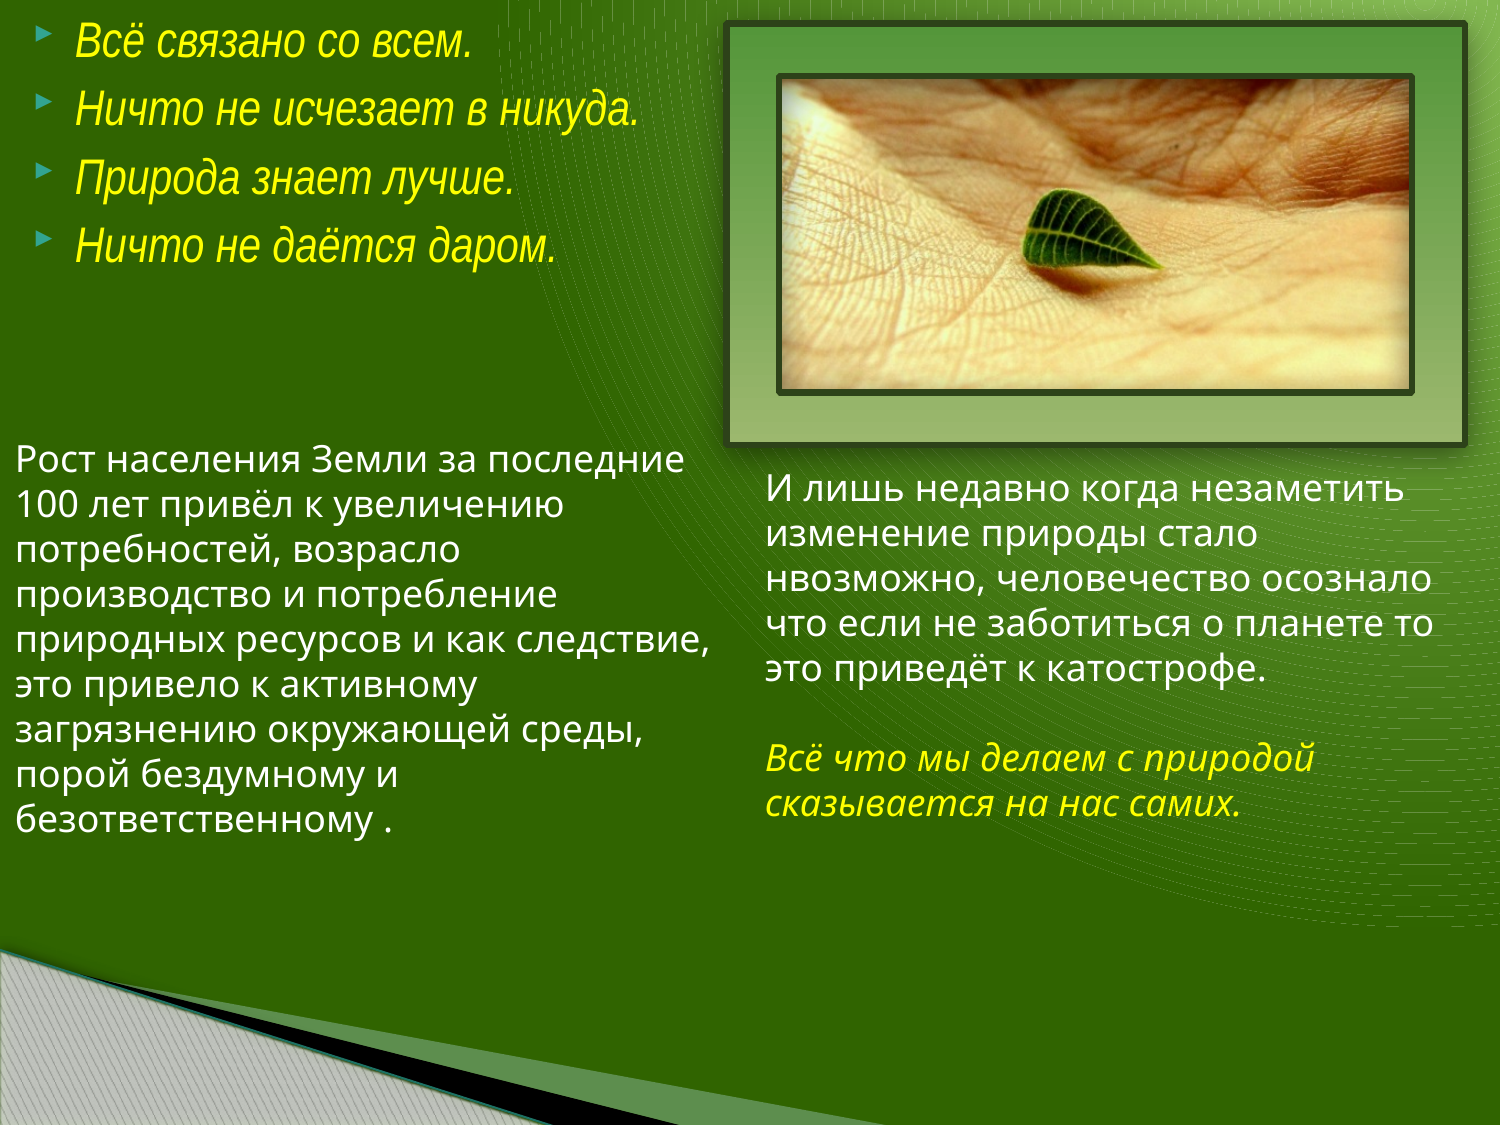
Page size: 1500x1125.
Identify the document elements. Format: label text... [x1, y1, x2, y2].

text_box Рост населения Земли за последние 100 лет привёл к увеличению потребностей, возрасло производство и потребление природных ресурсов и как следствие, это привело к активному загрязнению окружающей среды, порой бездумному и безответственному . [0, 292, 727, 848]
text_box [727, 20, 1468, 448]
text_box И лишь недавно когда незаметить изменение природы стало нвозможно, человечество осознало что если не заботиться о планете то это приведёт к катострофе. Всё что мы делаем с природой сказывается на нас самих. [749, 456, 1500, 877]
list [763, 48, 1425, 420]
list Всё связано со всем. Ничто не исчезает в никуда. Природа знает лучше. Ничто не даётся даром. [0, 0, 727, 292]
